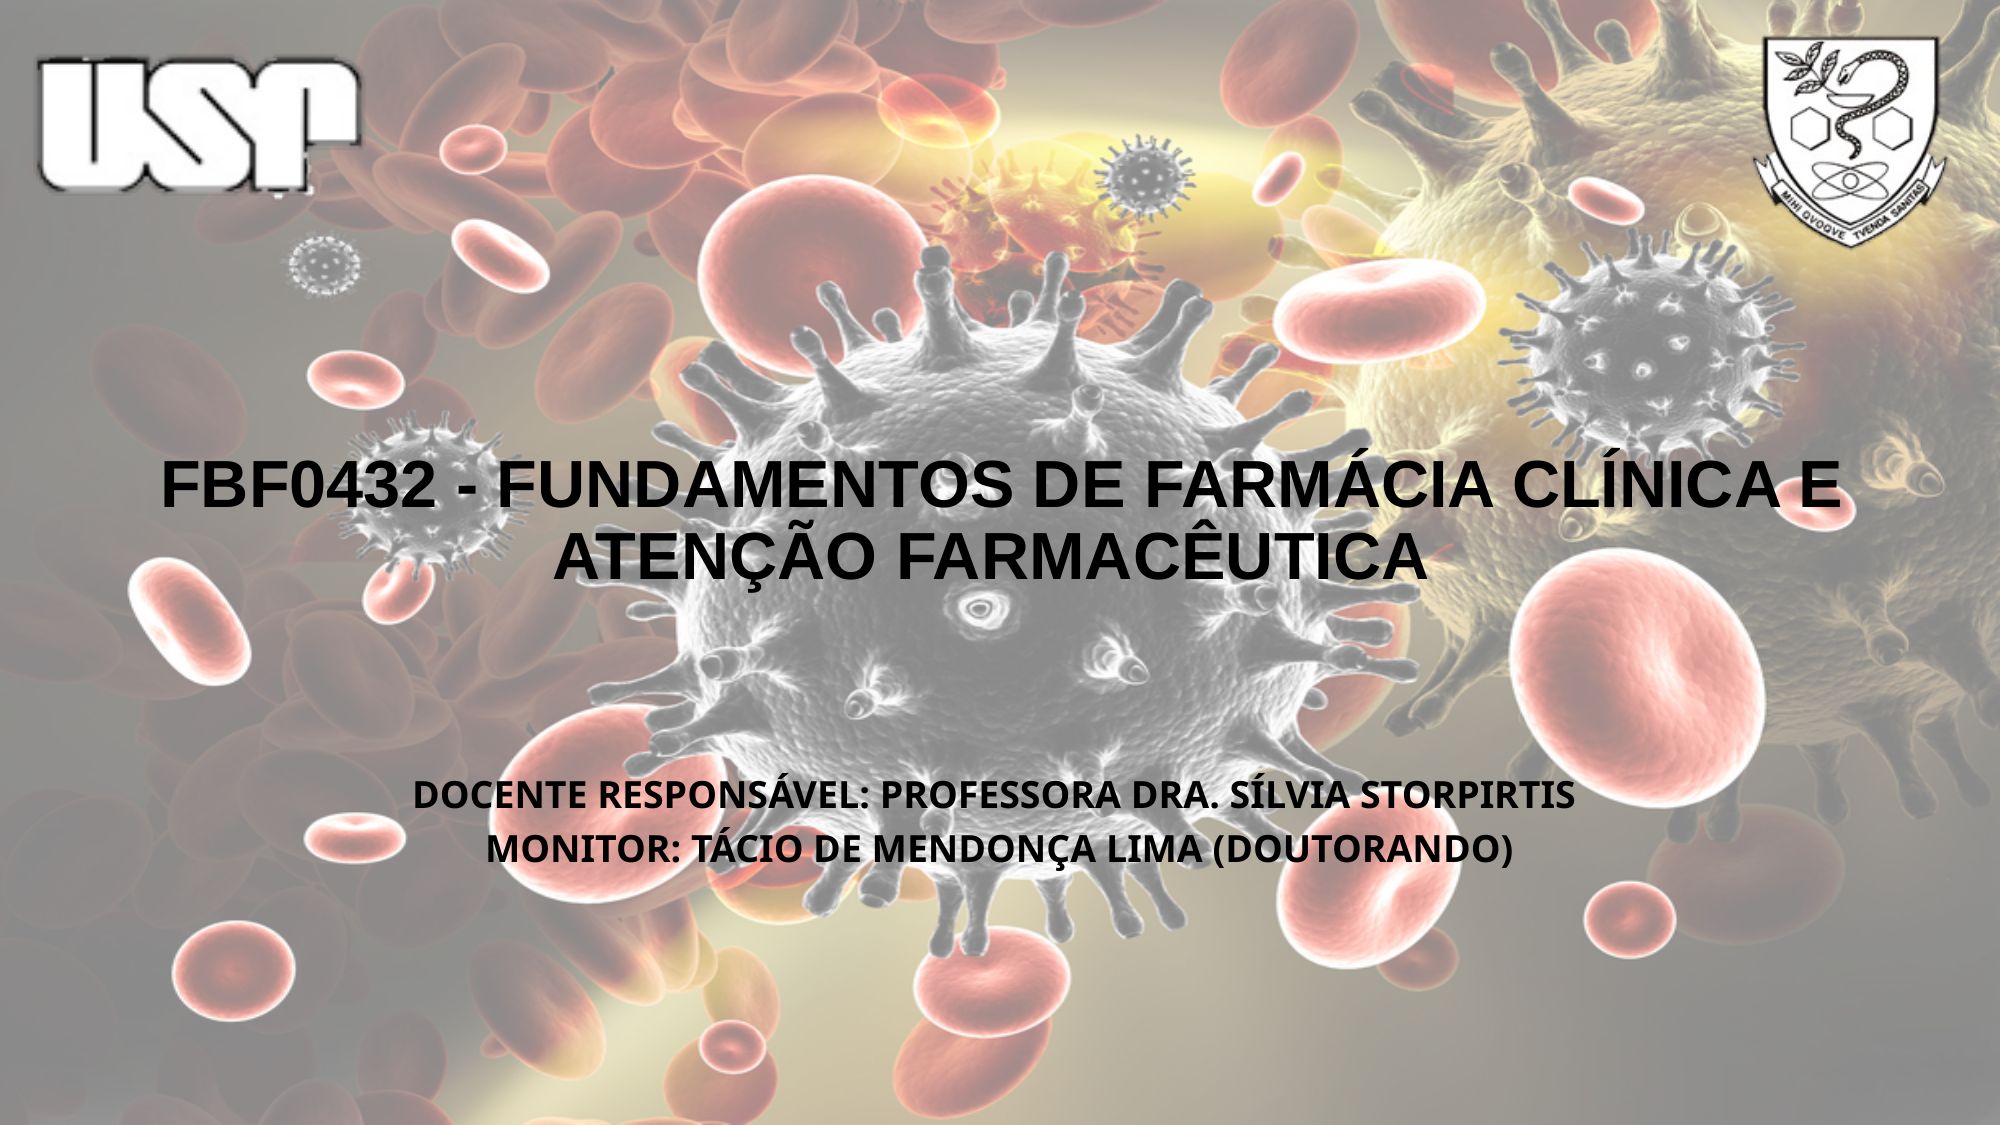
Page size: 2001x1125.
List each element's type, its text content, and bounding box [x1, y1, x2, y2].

picture [29, 19, 373, 263]
picture [1747, 28, 1951, 254]
subtitle Docente responsável: Professora Dra. Sílvia Storpirtis Monitor: Tácio de Mendonça Lima (Doutorando) [291, 747, 1708, 908]
title FBF0432 - Fundamentos de Farmácia Clínica e Atenção Farmacêutica [119, 406, 1880, 675]
